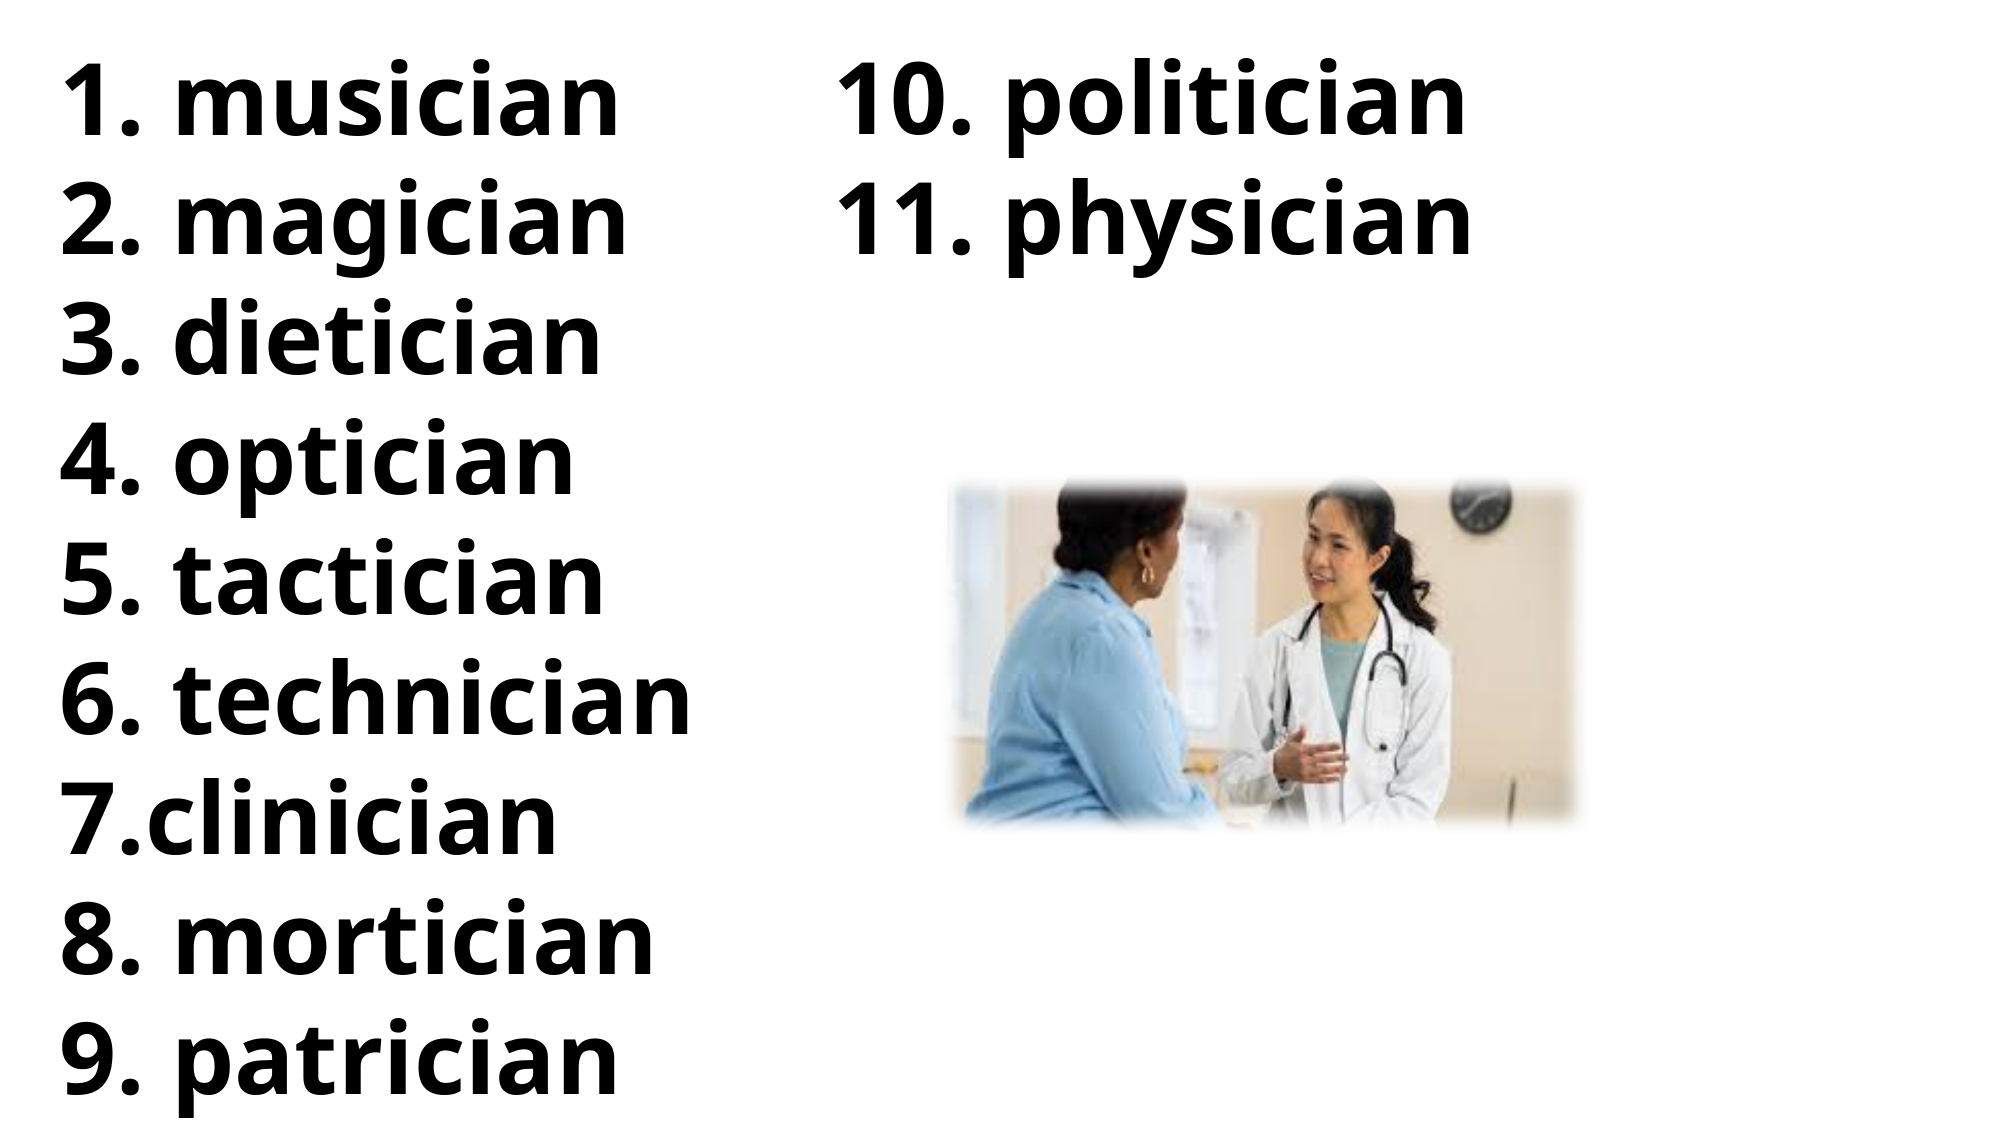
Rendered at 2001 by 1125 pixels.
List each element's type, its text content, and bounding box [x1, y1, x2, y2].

picture [939, 472, 1591, 836]
text_box 10. politician 11. physician [818, 27, 1956, 283]
text_box musician magician dietician optician tactician technician clinician mortician patrician [44, 27, 923, 1122]
